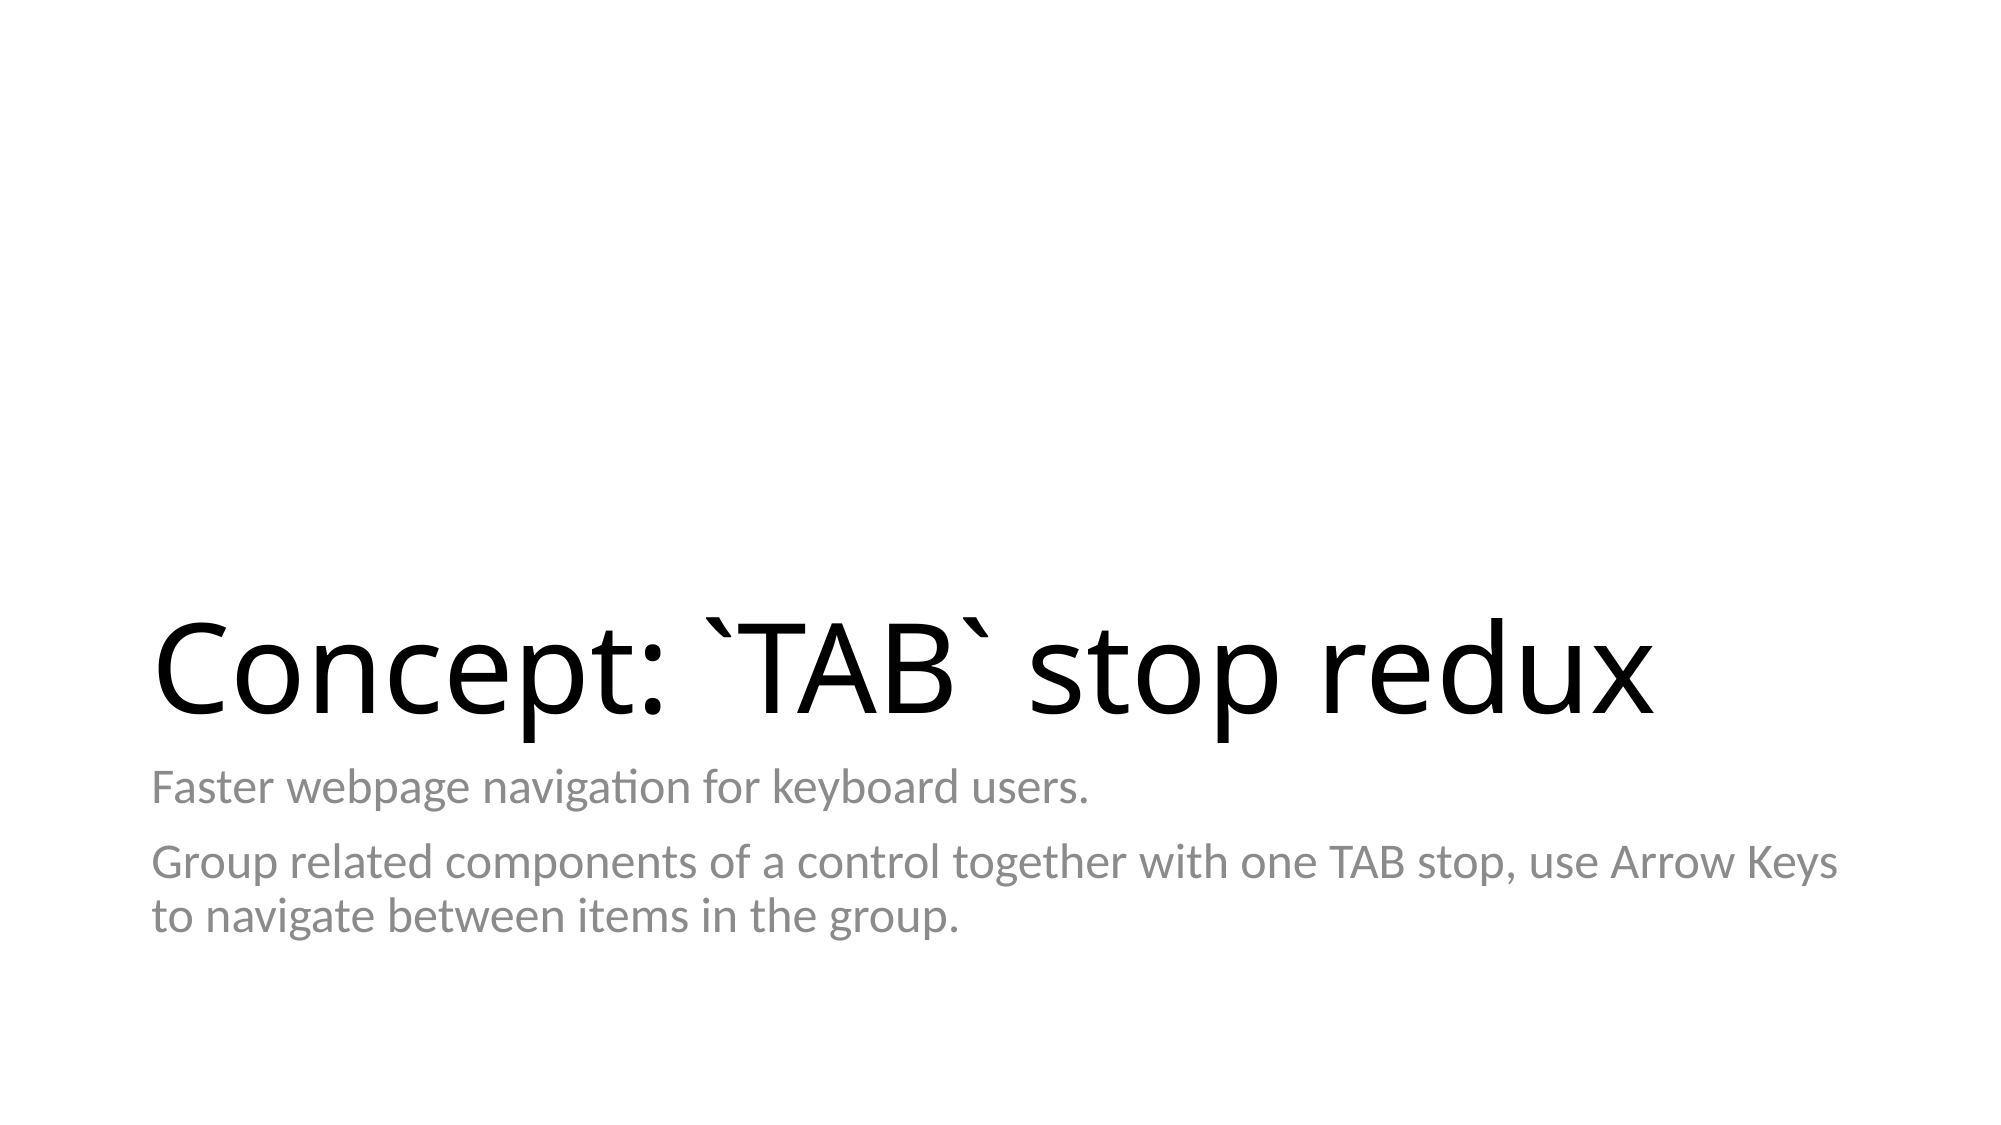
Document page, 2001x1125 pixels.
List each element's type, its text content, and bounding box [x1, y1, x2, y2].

list Faster webpage navigation for keyboard users. Group related components of a control together with one TAB stop, use Arrow Keys to navigate between items in the group. [136, 752, 1862, 999]
title Concept: `TAB` stop redux [136, 280, 1862, 749]
